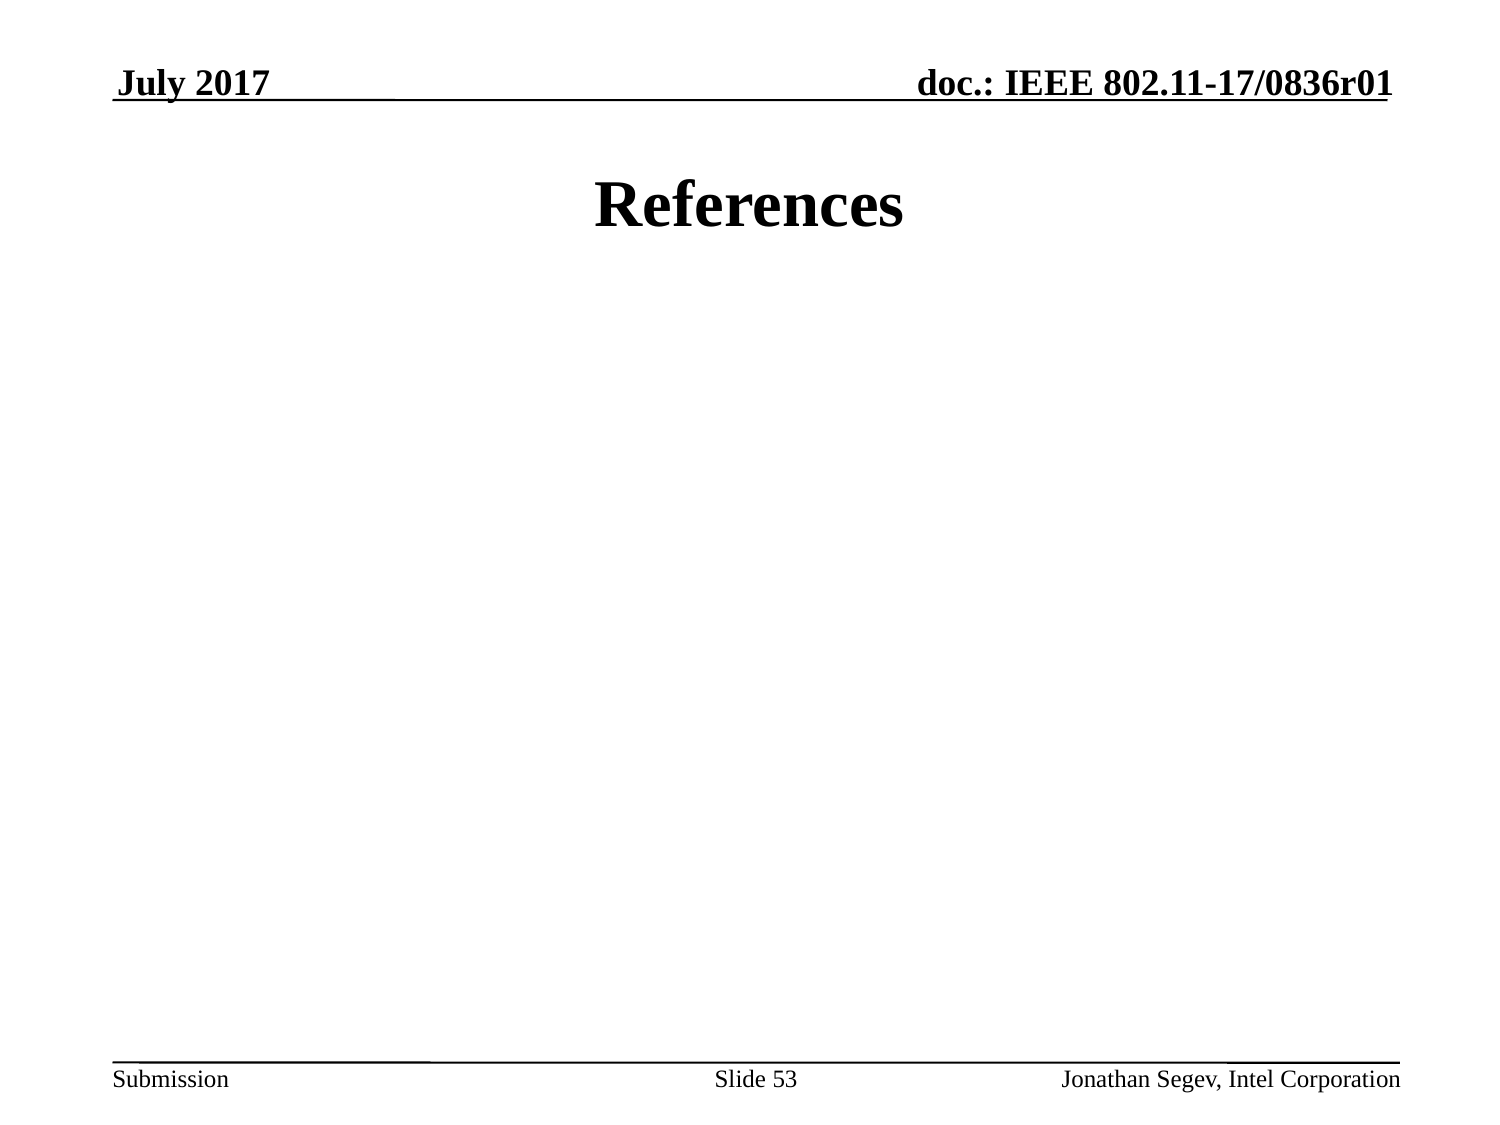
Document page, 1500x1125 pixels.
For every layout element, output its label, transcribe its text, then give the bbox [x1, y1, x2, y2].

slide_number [116, 58, 507, 104]
title References [112, 112, 1388, 288]
footer Jonathan Segev, Intel Corporation [1019, 1061, 1402, 1093]
slide_number Slide 53 [712, 1061, 800, 1123]
